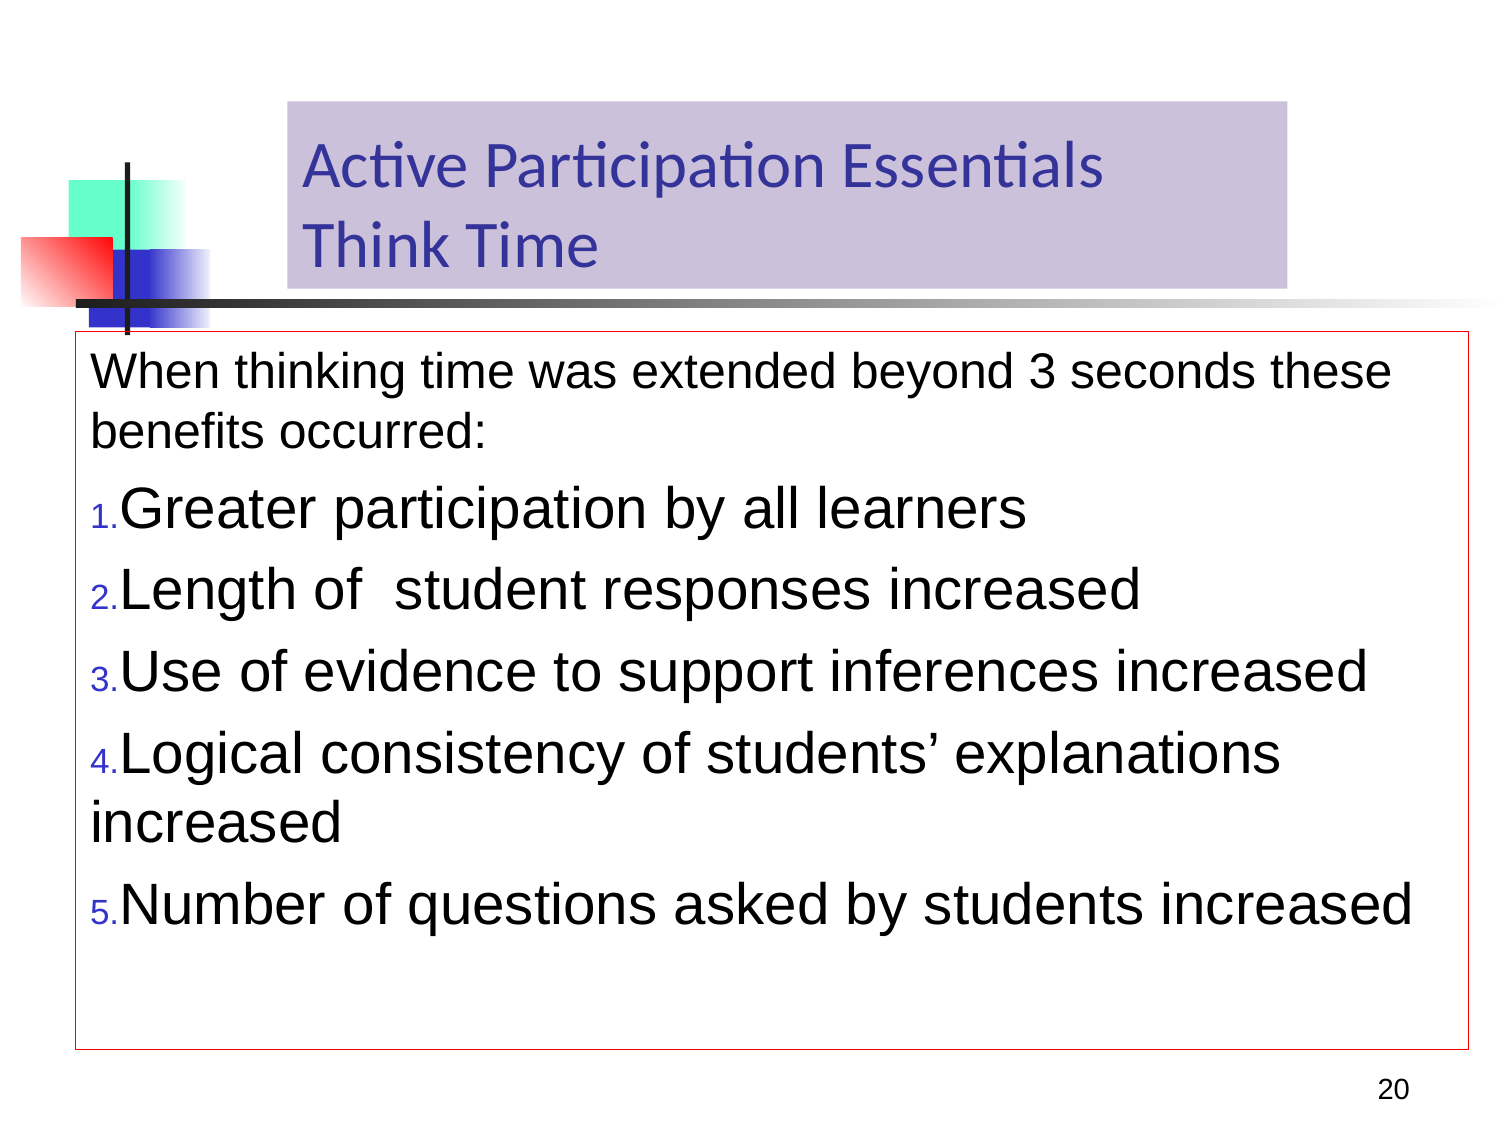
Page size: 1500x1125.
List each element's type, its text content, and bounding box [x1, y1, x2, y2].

title Active Participation Essentials Think Time [287, 101, 1288, 289]
list When thinking time was extended beyond 3 seconds these benefits occurred: Greater participation by all learners Length of student responses increased Use of evidence to support inferences increased Logical consistency of students’ explanations increased Number of questions asked by students increased [75, 331, 1469, 1050]
slide_number 20 [1112, 1037, 1426, 1113]
